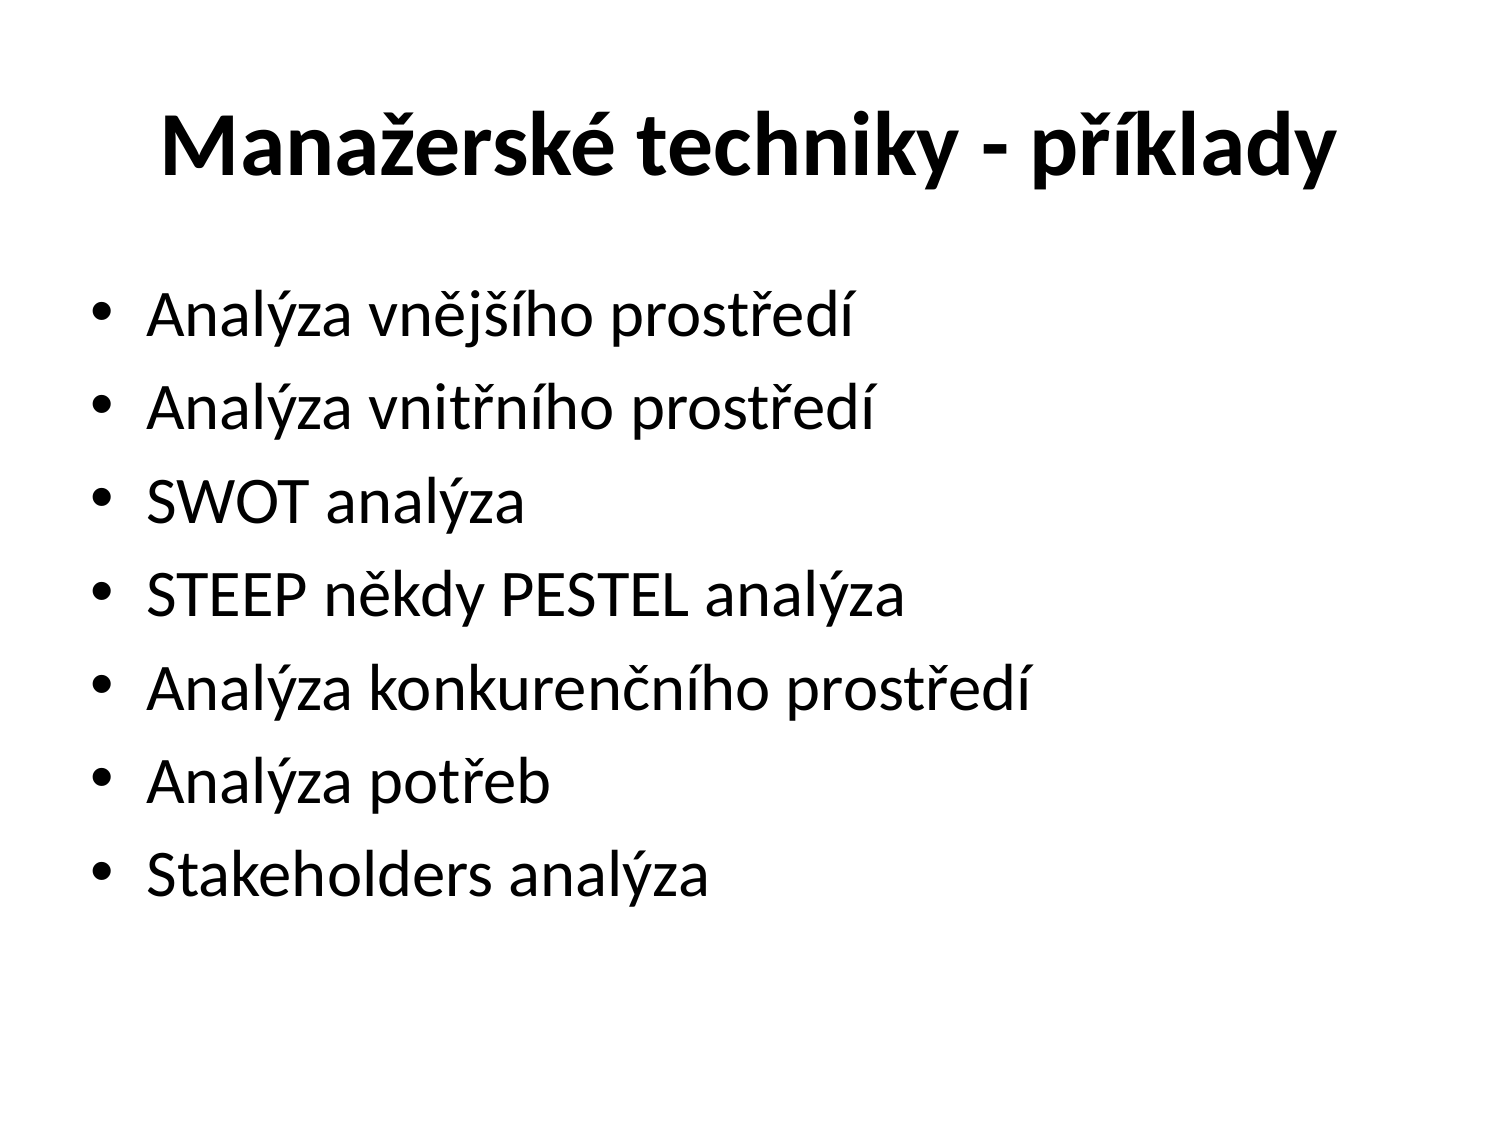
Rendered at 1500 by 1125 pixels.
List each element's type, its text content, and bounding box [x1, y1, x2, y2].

title Manažerské techniky - příklady [75, 45, 1425, 233]
list Analýza vnějšího prostředí Analýza vnitřního prostředí SWOT analýza STEEP někdy PESTEL analýza Analýza konkurenčního prostředí Analýza potřeb Stakeholders analýza [75, 262, 1425, 1005]
